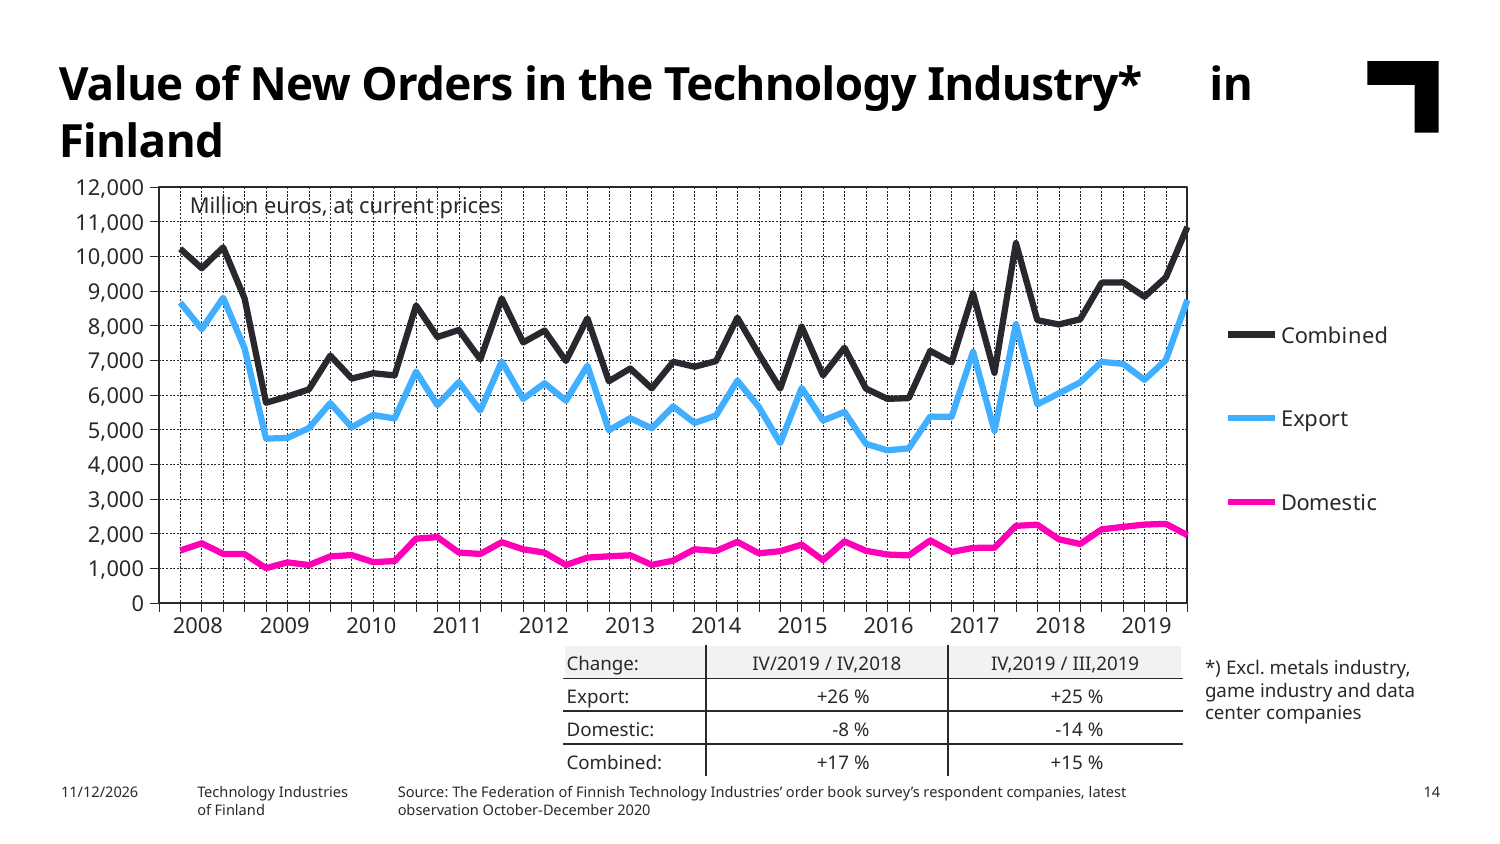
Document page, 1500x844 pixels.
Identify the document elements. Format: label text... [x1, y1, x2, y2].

list Value of New Orders in the Technology Industry* in Finland [41, 46, 1365, 153]
table_cell Combined: [565, 745, 705, 775]
text_box *) Excl. metals industry, game industry and data center companies [1190, 648, 1440, 754]
table_cell -8 % [707, 712, 947, 743]
table_cell +25 % [949, 679, 1181, 710]
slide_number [46, 775, 197, 803]
table_cell +17 % [707, 745, 947, 775]
slide_number 14 [1313, 775, 1456, 803]
footer Technology Industries of Finland [197, 775, 453, 803]
table_header IV/2019 / IV,2018 [707, 674, 947, 678]
table_cell Domestic: [565, 712, 705, 743]
table_cell Export: [565, 679, 705, 710]
table_cell -14 % [949, 712, 1181, 743]
table_cell +15 % [949, 745, 1181, 776]
table_header Change: [565, 674, 705, 678]
table_header IV,2019 / III,2019 [949, 674, 1181, 678]
table_cell +26 % [707, 679, 947, 710]
chart [45, 166, 1423, 667]
list Source: The Federation of Finnish Technology Industries’ order book survey’s respondent companies, latest observation October-December 2020 [453, 775, 1144, 803]
